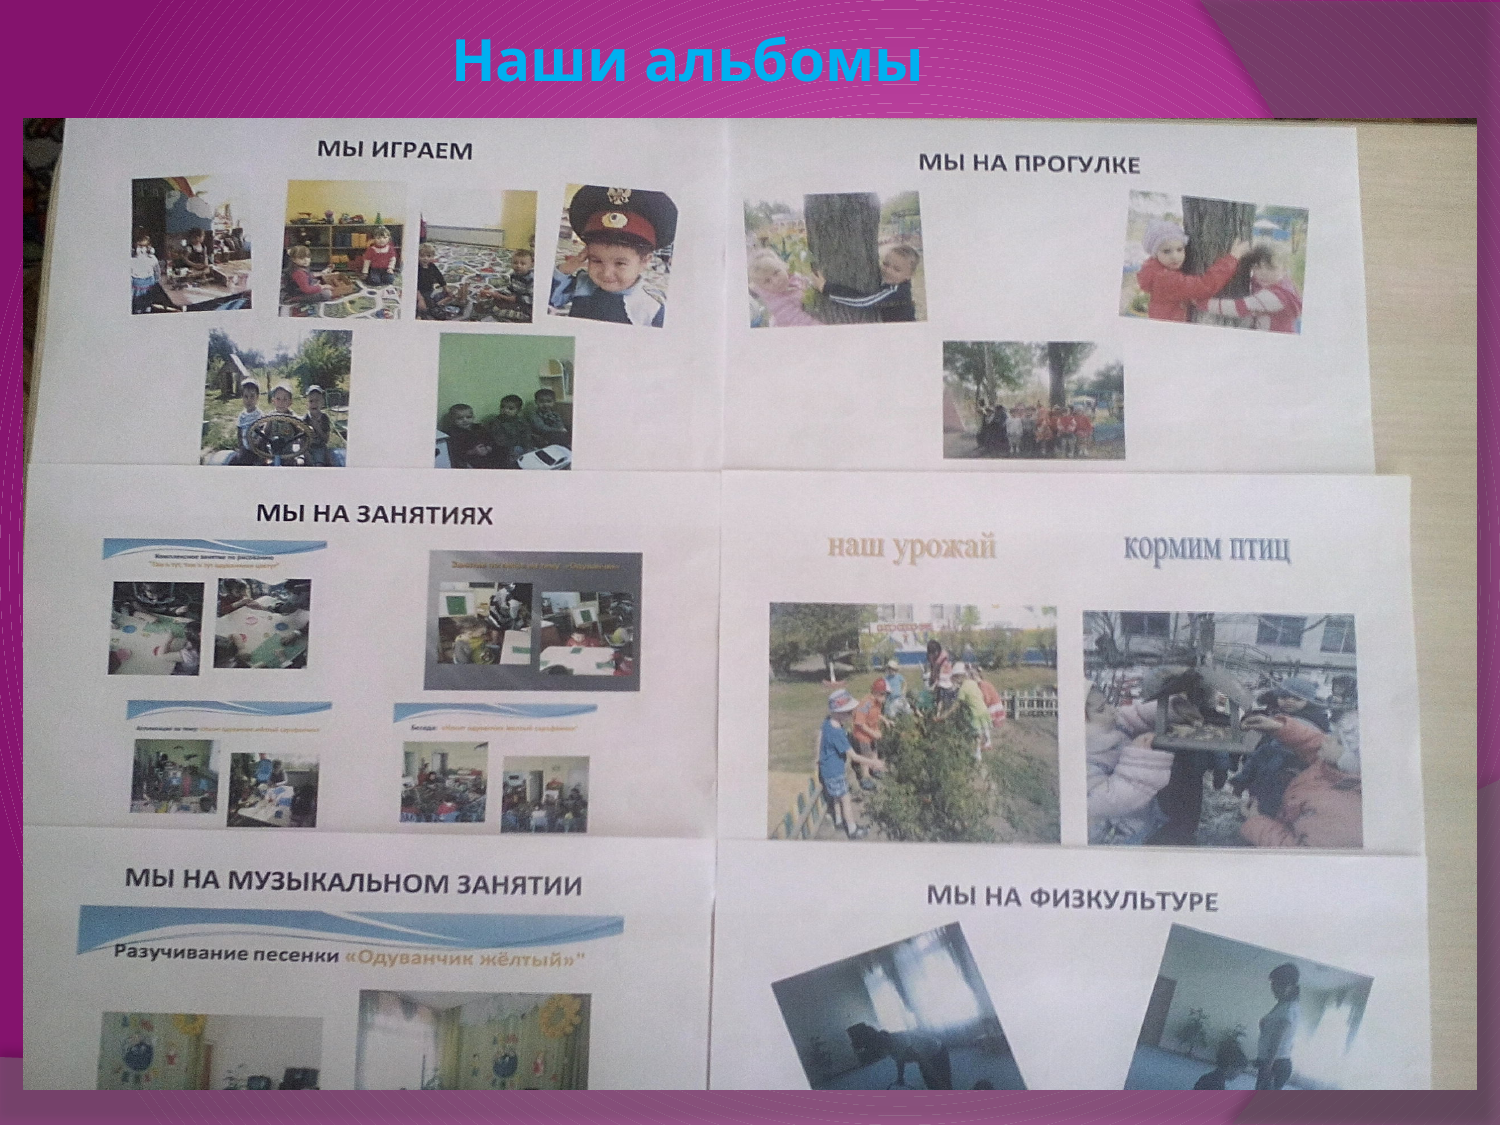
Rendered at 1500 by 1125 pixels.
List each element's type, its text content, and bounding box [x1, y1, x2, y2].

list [23, 117, 1477, 1091]
title Наши альбомы [75, 0, 1300, 116]
